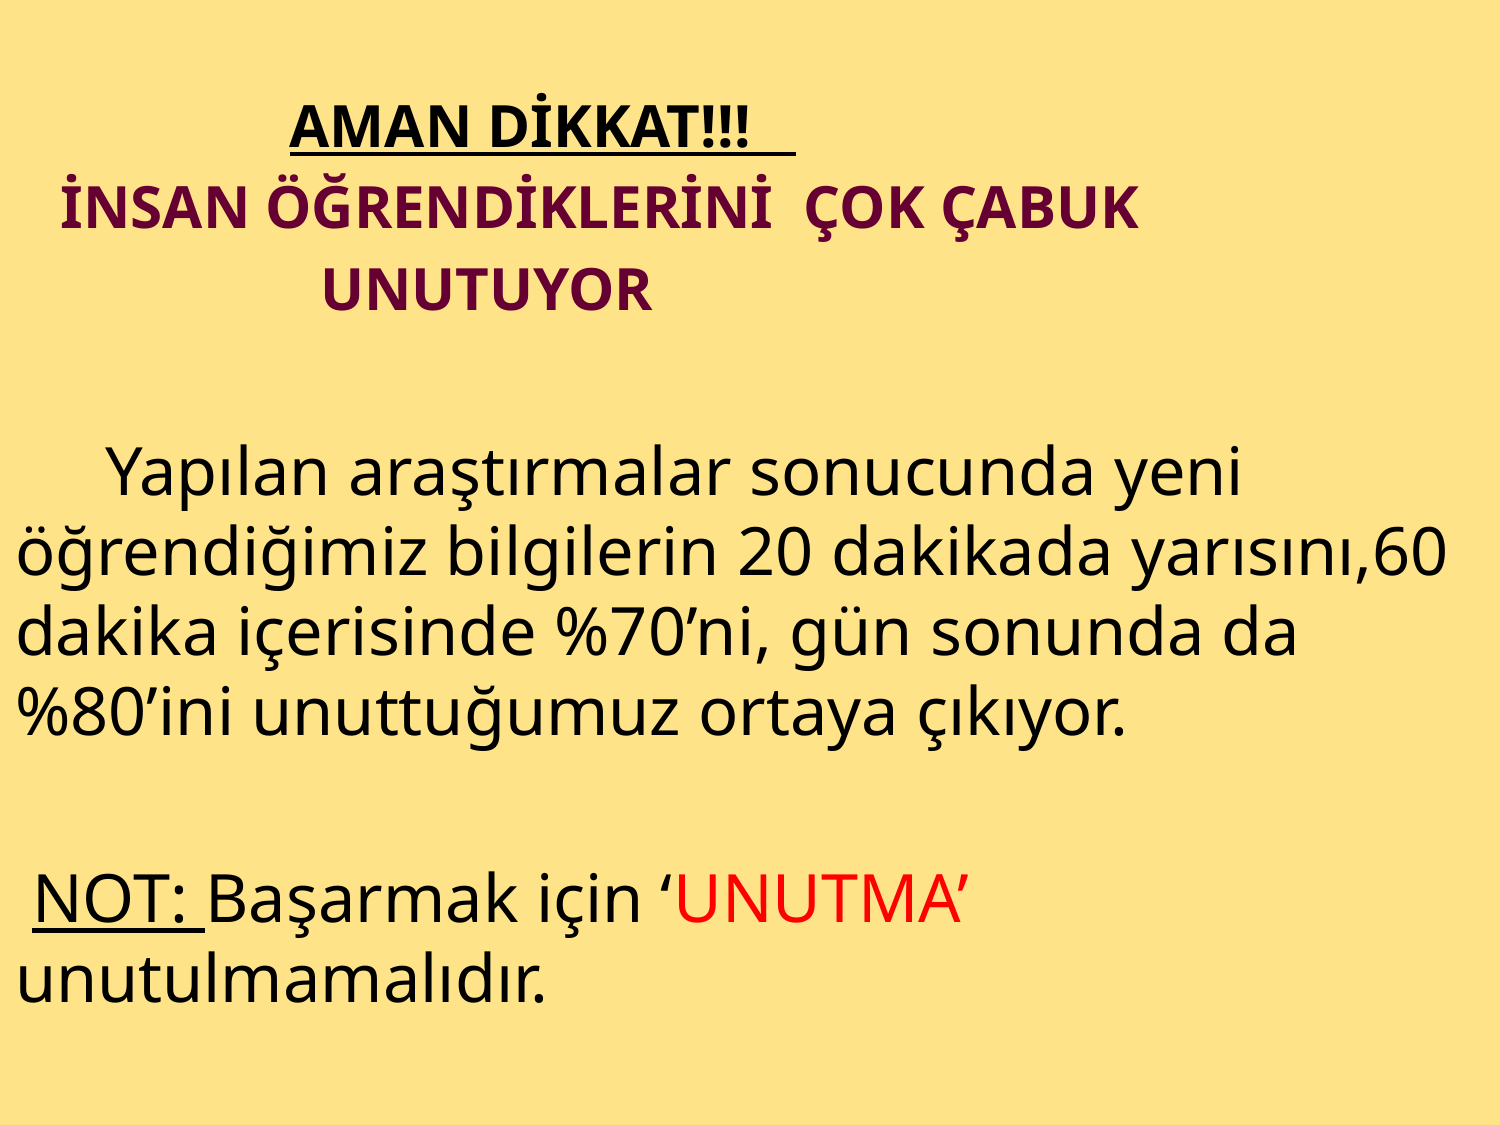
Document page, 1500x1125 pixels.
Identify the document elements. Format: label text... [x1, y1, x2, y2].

list AMAN DİKKAT!!! İNSAN ÖĞRENDİKLERİNİ ÇOK ÇABUK UNUTUYOR Yapılan araştırmalar sonucunda yeni öğrendiğimiz bilgilerin 20 dakikada yarısını,60 dakika içerisinde %70’ni, gün sonunda da %80’ini unuttuğumuz ortaya çıkıyor. NOT: Başarmak için ‘UNUTMA’ unutulmamalıdır. [0, 0, 1500, 1125]
